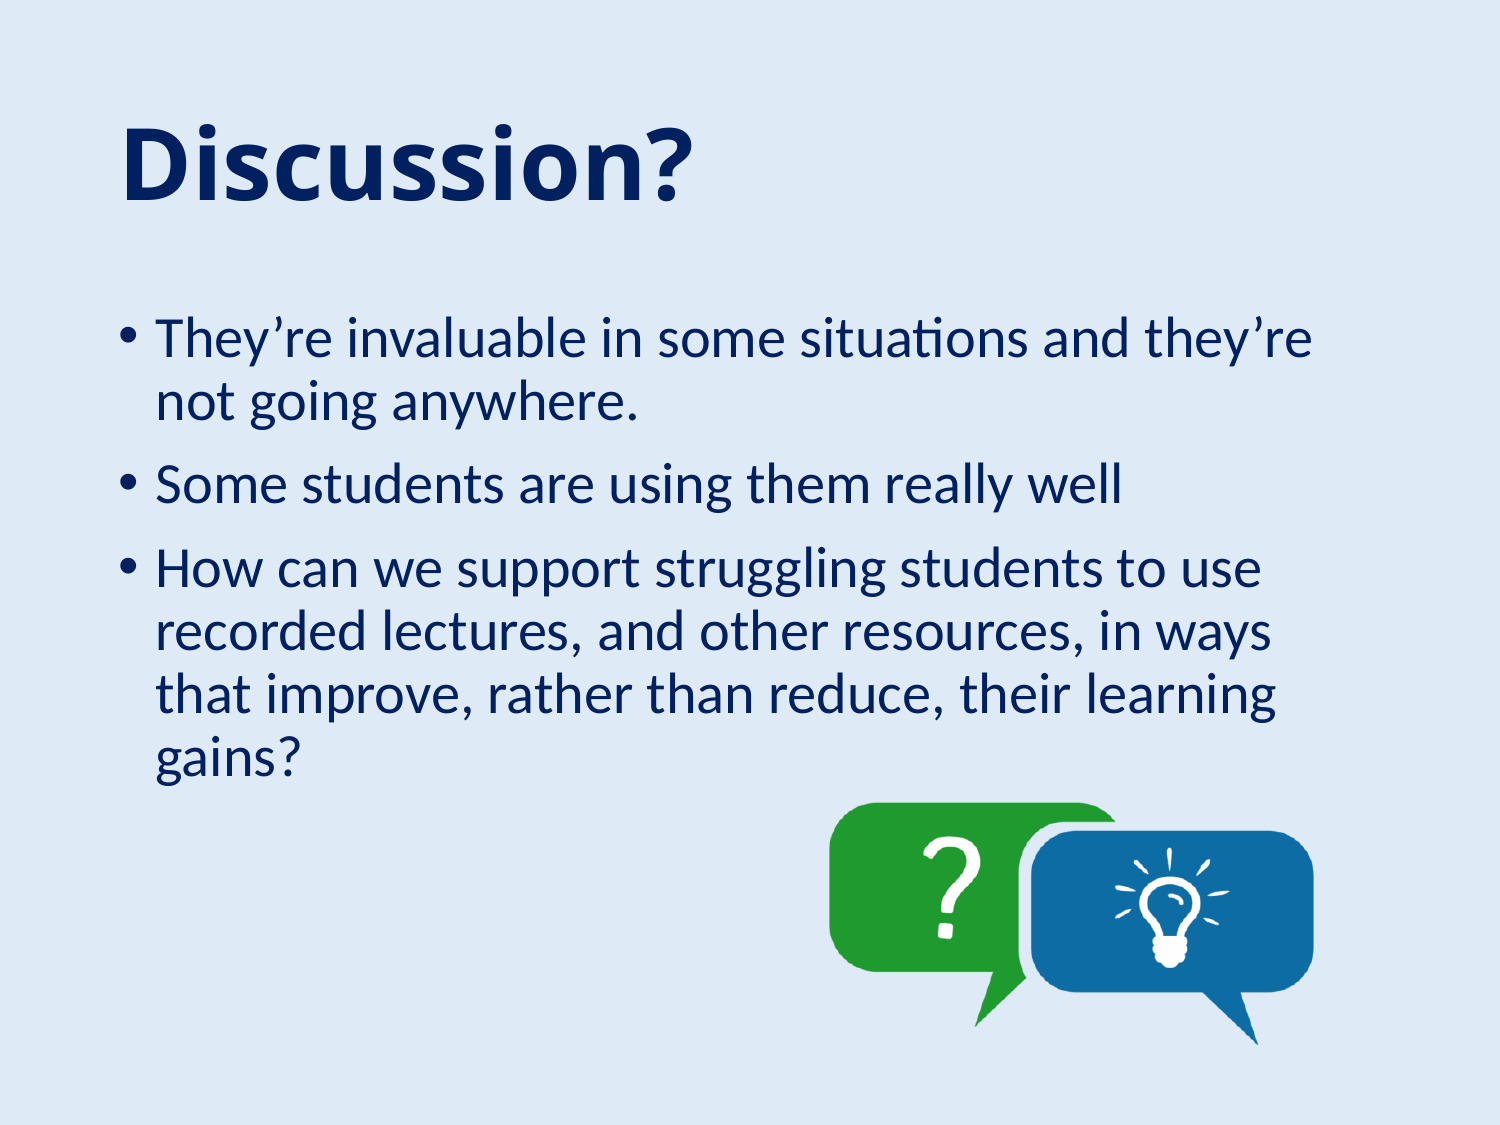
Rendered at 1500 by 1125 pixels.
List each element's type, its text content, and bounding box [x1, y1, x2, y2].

picture [811, 770, 1335, 1089]
title Discussion? [103, 59, 1397, 278]
list They’re invaluable in some situations and they’re not going anywhere. Some students are using them really well How can we support struggling students to use recorded lectures, and other resources, in ways that improve, rather than reduce, their learning gains? [103, 299, 1397, 1014]
